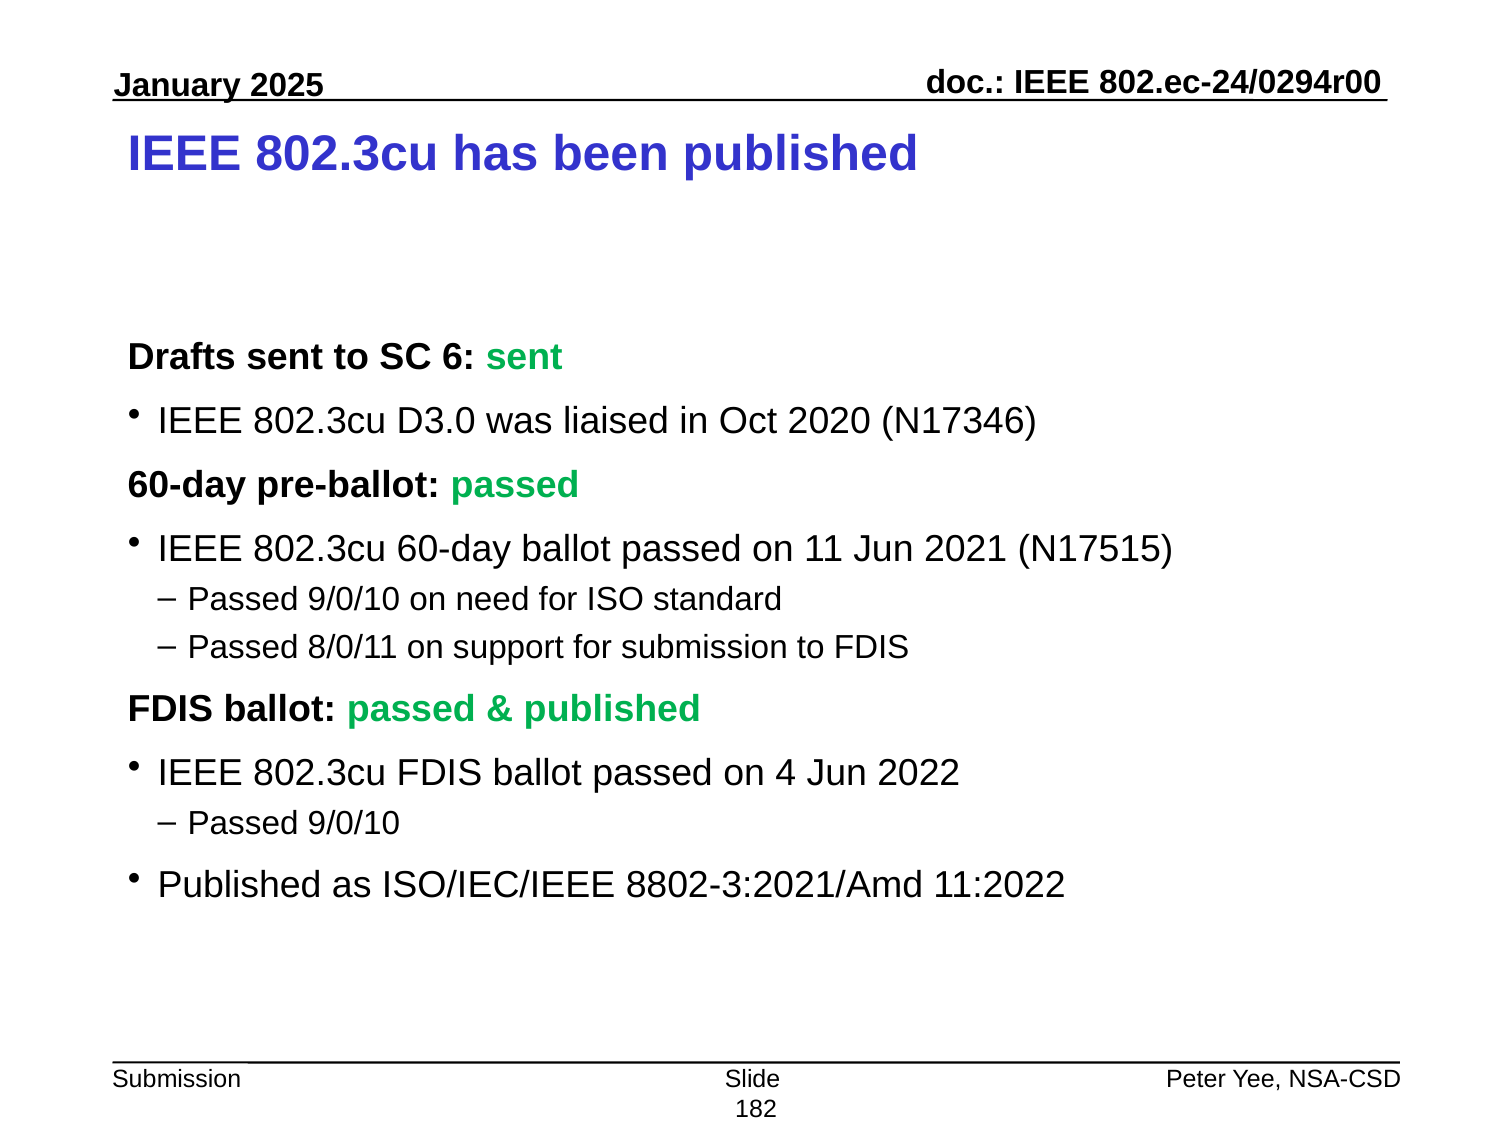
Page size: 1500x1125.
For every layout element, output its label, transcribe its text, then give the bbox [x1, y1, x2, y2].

list Drafts sent to SC 6: sent IEEE 802.3cu D3.0 was liaised in Oct 2020 (N17346) 60-day pre-ballot: passed IEEE 802.3cu 60-day ballot passed on 11 Jun 2021 (N17515) Passed 9/0/10 on need for ISO standard Passed 8/0/11 on support for submission to FDIS FDIS ballot: passed & published IEEE 802.3cu FDIS ballot passed on 4 Jun 2022 Passed 9/0/10 Published as ISO/IEC/IEEE 8802-3:2021/Amd 11:2022 [112, 324, 1388, 1000]
title IEEE 802.3cu has been published [112, 112, 1388, 288]
slide_number Slide 182 [709, 1061, 803, 1093]
footer Peter Yee, NSA-CSD [1164, 1061, 1402, 1093]
